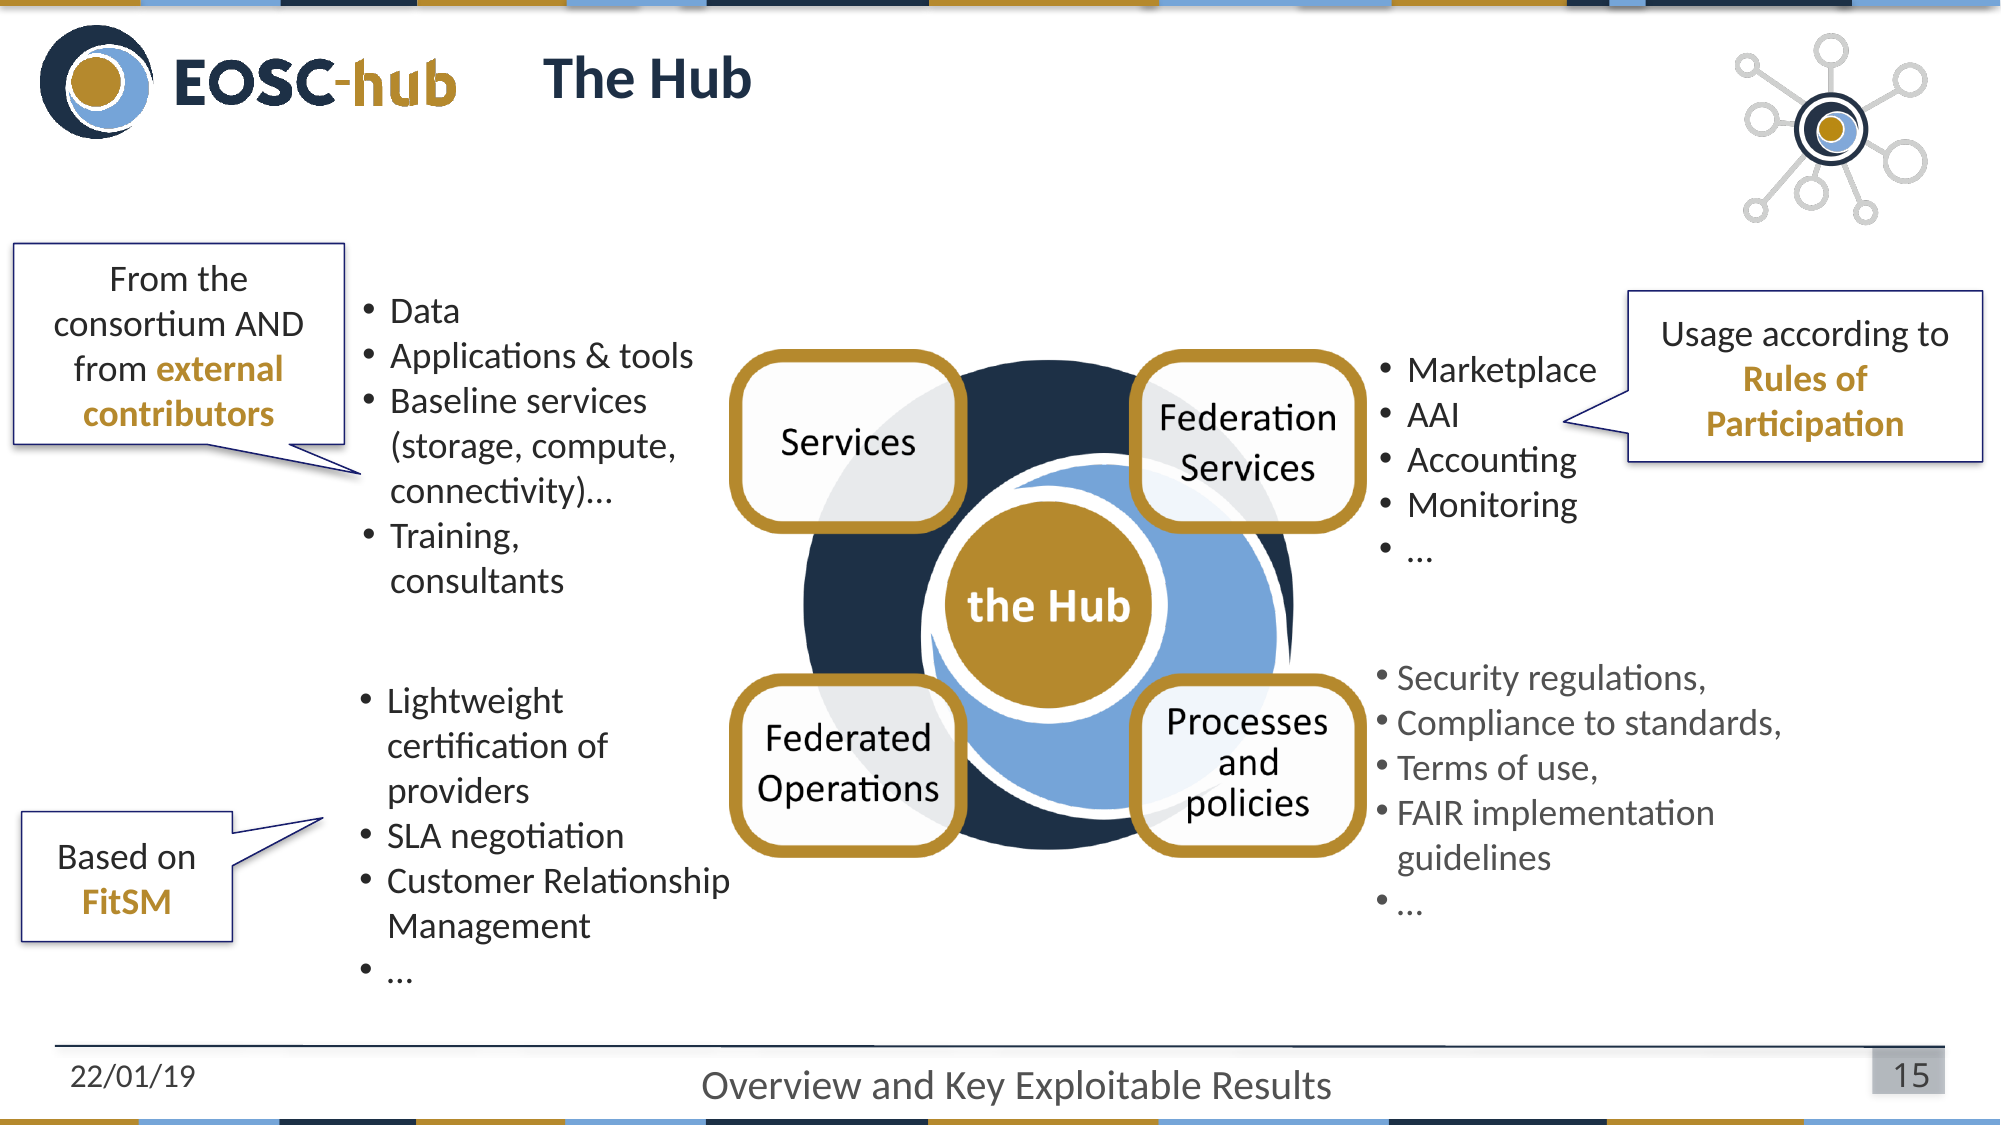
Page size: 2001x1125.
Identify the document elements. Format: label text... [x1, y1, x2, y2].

slide_number 15 [1433, 1046, 1945, 1094]
picture [0, 1119, 2000, 1125]
picture [1708, 0, 1954, 259]
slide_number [55, 1046, 522, 1094]
picture [729, 349, 1367, 859]
text_box Overview and Key Exploitable Results [574, 1050, 1459, 1115]
picture [17, 19, 102, 144]
text_box Security regulations, Compliance to standards, Terms of use, FAIR implementation guidelines … [1354, 645, 1839, 930]
text_box Marketplace AAI Accounting Monitoring … [1364, 338, 1613, 578]
text_box [102, 17, 1839, 760]
text_box Data Applications & tools Baseline services (storage, compute, connectivity)… Training, consultants [347, 278, 717, 609]
text_box From the consortium AND from external contributors [12, 242, 362, 475]
text_box Based on FitSM [20, 810, 324, 943]
text_box Lightweight certification of providers SLA negotiation Customer Relationship Management … [344, 668, 764, 999]
text_box Usage according to Rules of Participation [1562, 290, 1984, 463]
